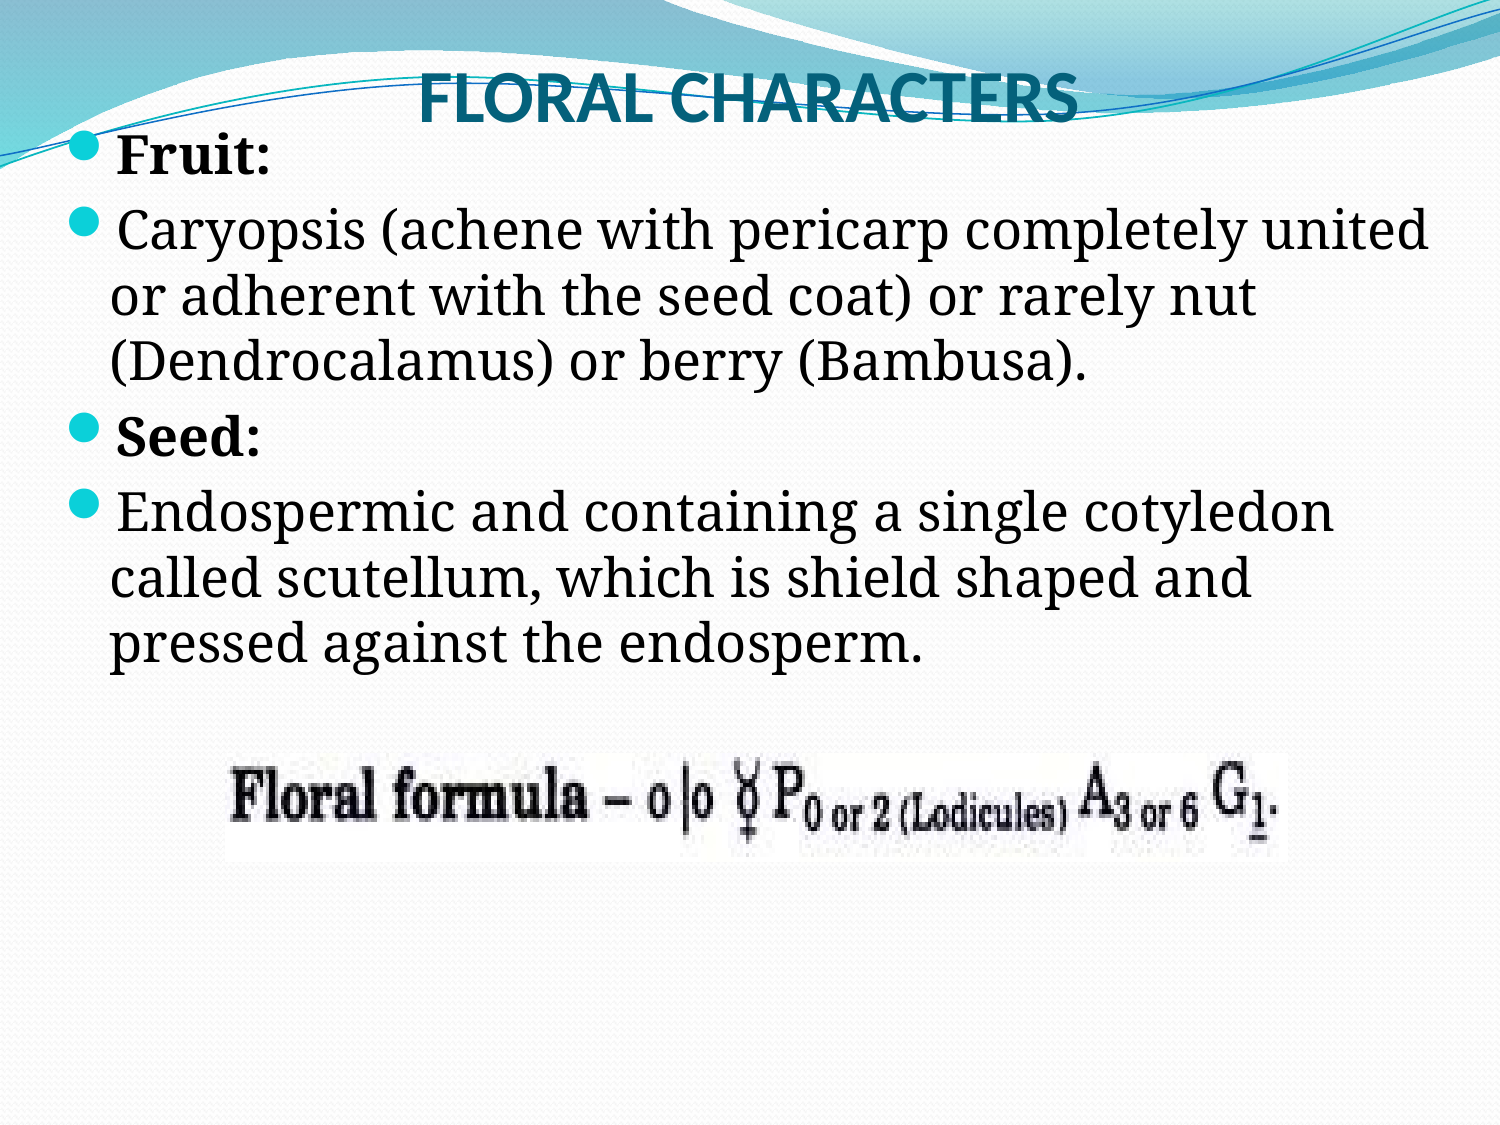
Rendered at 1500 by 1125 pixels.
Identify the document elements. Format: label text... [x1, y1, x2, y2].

picture [224, 753, 1288, 863]
title FLORAL CHARACTERS [75, 21, 1426, 112]
list Fruit: Caryopsis (achene with pericarp completely united or adherent with the seed coat) or rarely nut (Dendrocalamus) or berry (Bambusa). Seed: Endospermic and containing a single cotyledon called scutellum, which is shield shaped and pressed against the endosperm. [50, 112, 1475, 1088]
